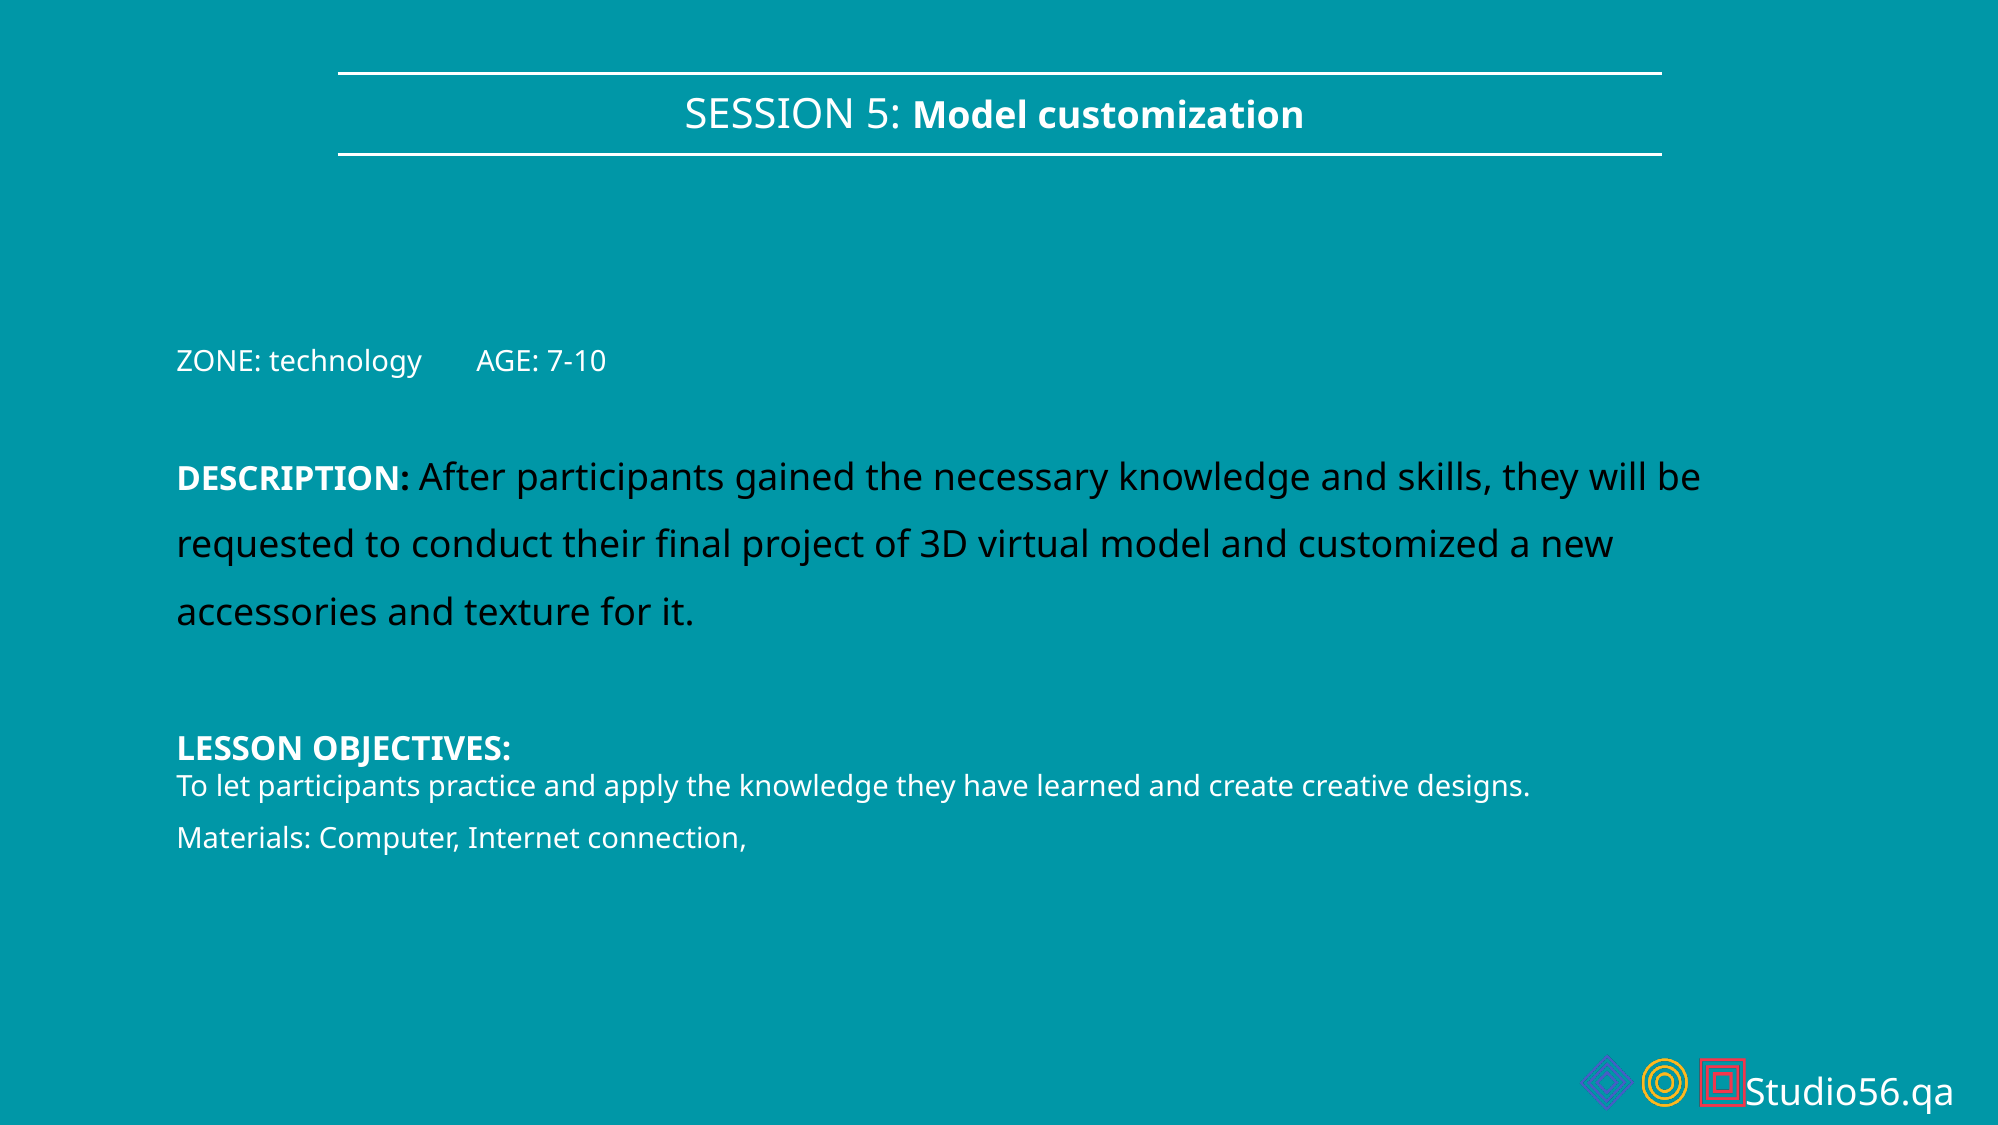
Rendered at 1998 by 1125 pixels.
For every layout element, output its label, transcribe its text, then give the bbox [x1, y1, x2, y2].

text_box SESSION 5: Model customization [318, 66, 1681, 258]
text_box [337, 73, 1662, 155]
text_box ZONE: technology AGE: 7-10 DESCRIPTION: After participants gained the necessary knowledge and skills, they will be requested to conduct their final project of 3D virtual model and customized a new accessories and texture for it. LESSON OBJECTIVES: To let participants practice and apply the knowledge they have learned and create creative designs. Materials: Computer, Internet connection, [156, 305, 1844, 875]
text_box Studio56.qa [1747, 1060, 1963, 1121]
picture [1577, 1051, 1750, 1113]
